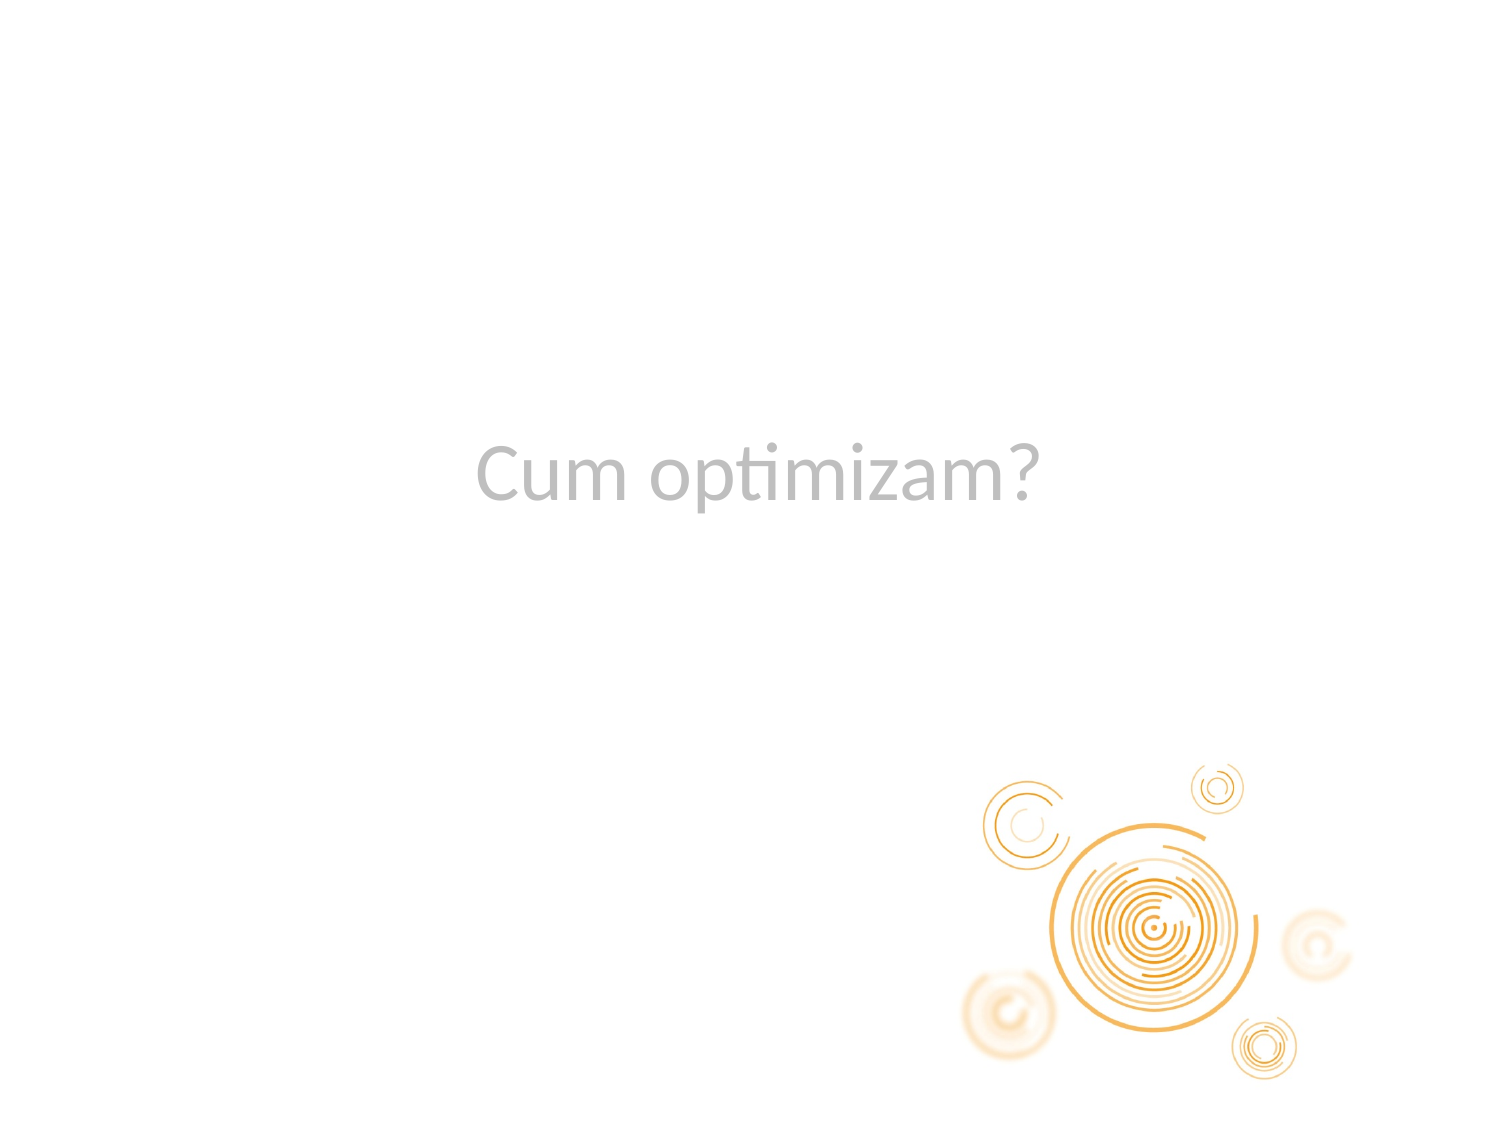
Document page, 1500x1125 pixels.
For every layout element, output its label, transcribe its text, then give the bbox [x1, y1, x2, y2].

picture [910, 761, 1398, 1090]
text_box Cum optimizam? [460, 410, 1060, 525]
